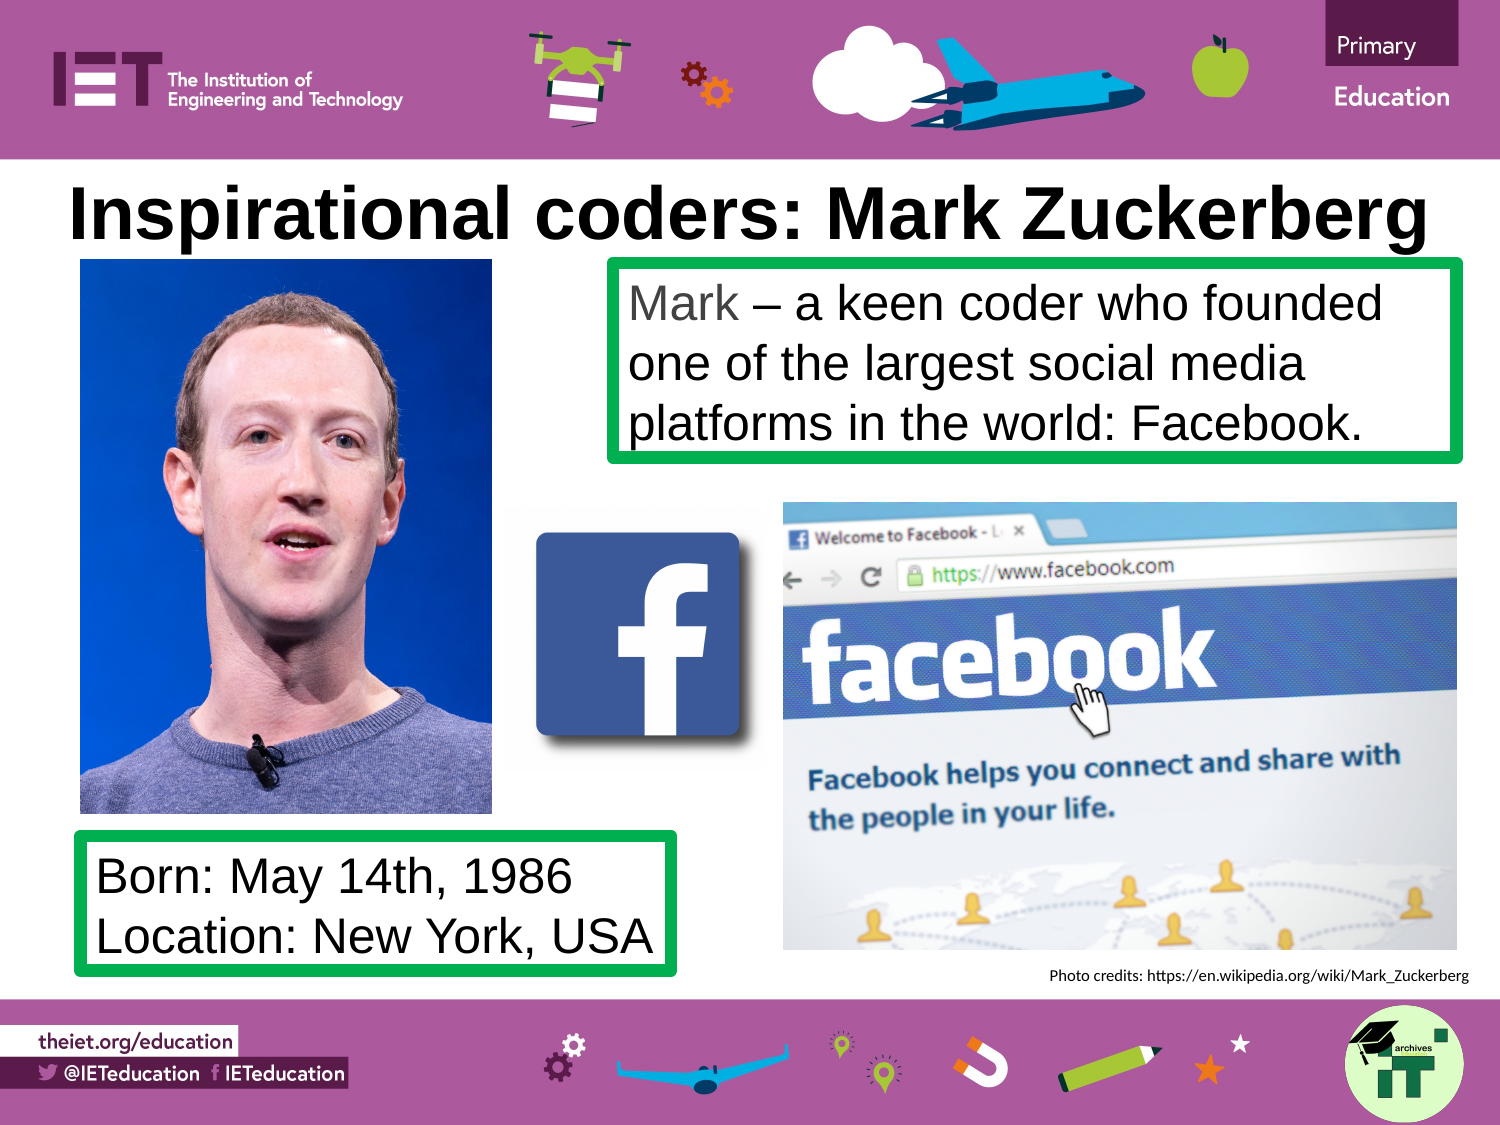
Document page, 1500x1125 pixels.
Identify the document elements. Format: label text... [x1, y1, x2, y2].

picture [0, 0, 1500, 1125]
text_box Mark – a keen coder who founded one of the largest social media platforms in the world: Facebook. [613, 262, 1457, 458]
text_box Born: May 14th, 1986 Location: New York, USA [80, 836, 671, 971]
text_box Photo credits: https://en.wikipedia.org/wiki/Mark_Zuckerberg [1034, 957, 1500, 992]
text_box Inspirational coders: Mark Zuckerberg [53, 156, 1447, 262]
